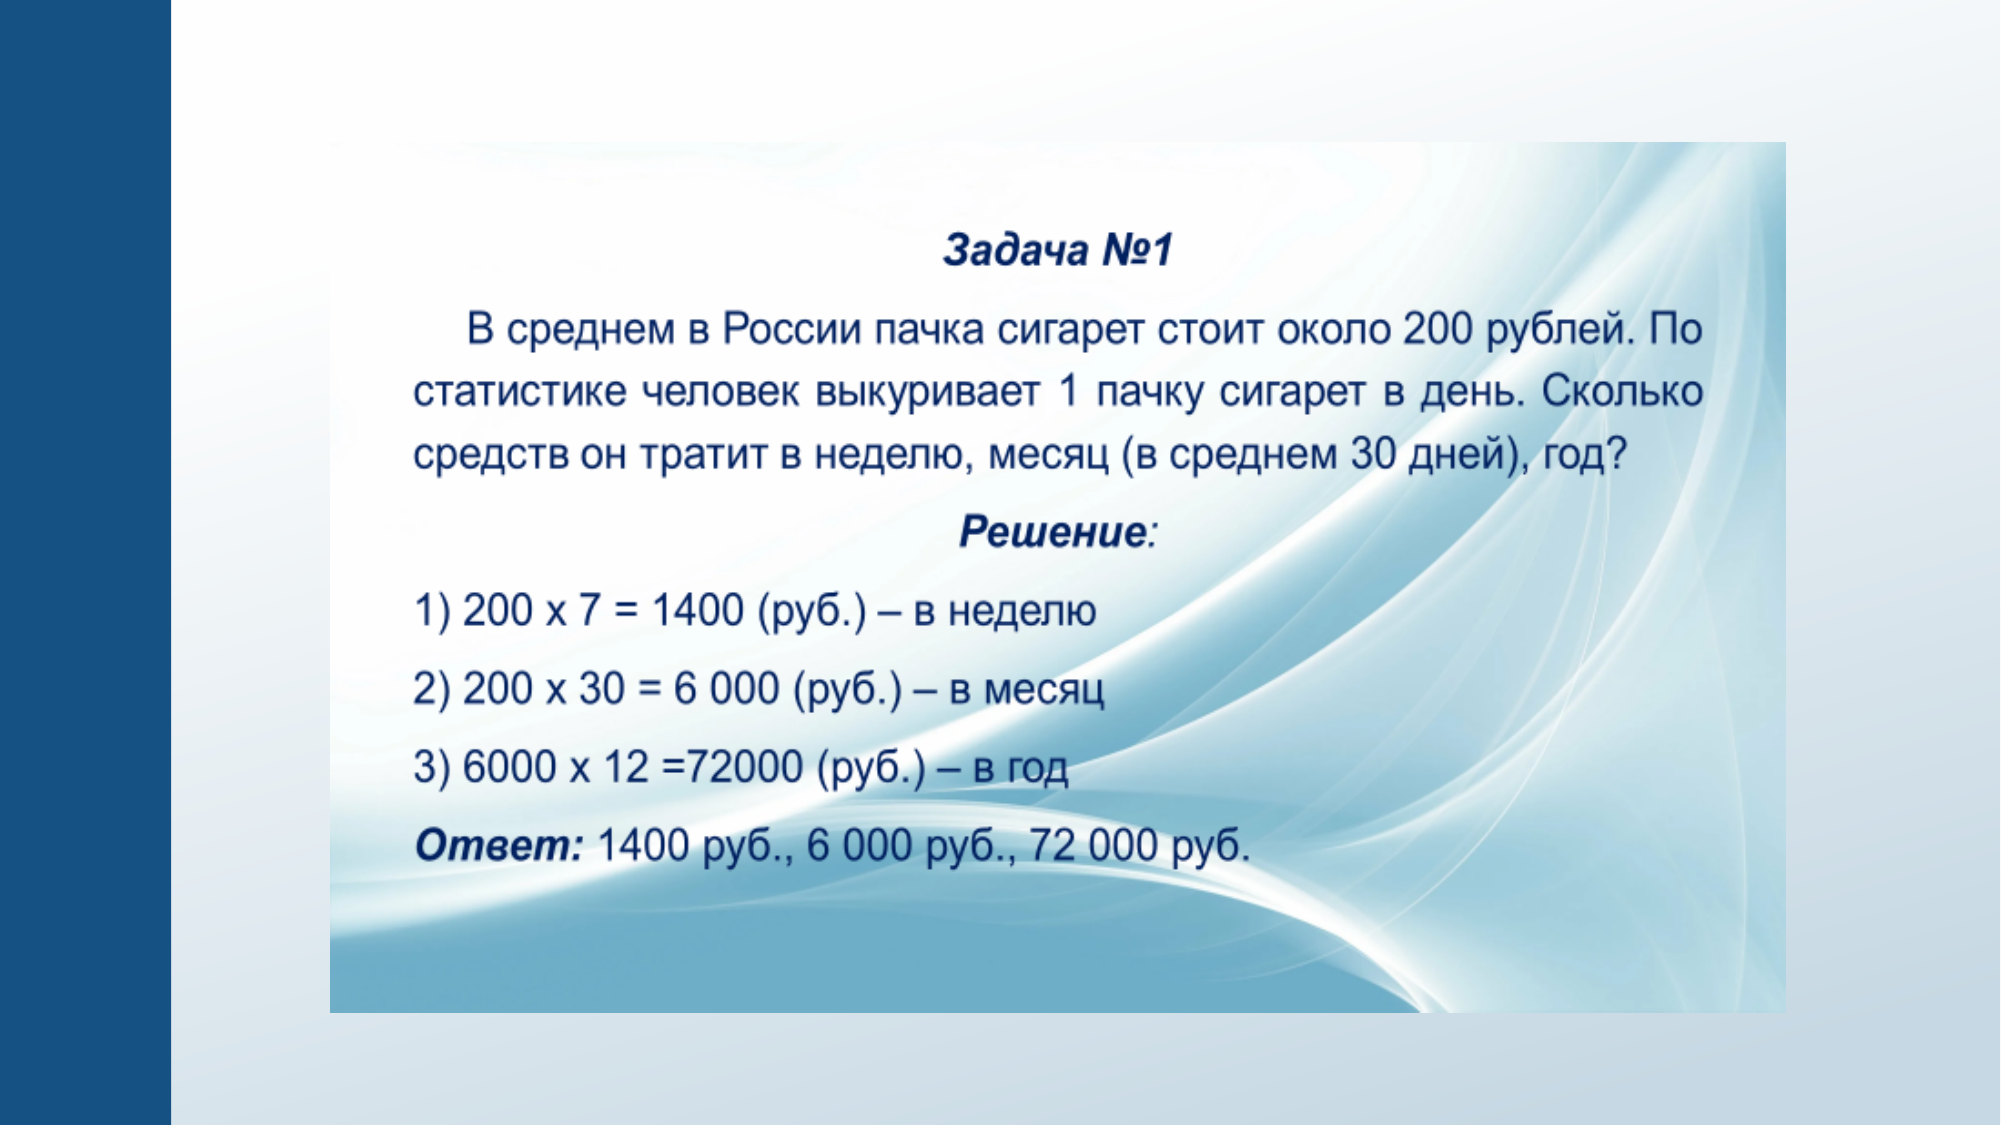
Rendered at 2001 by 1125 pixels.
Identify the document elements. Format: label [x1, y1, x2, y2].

picture [172, 0, 2001, 1125]
text_box [0, 0, 172, 1125]
